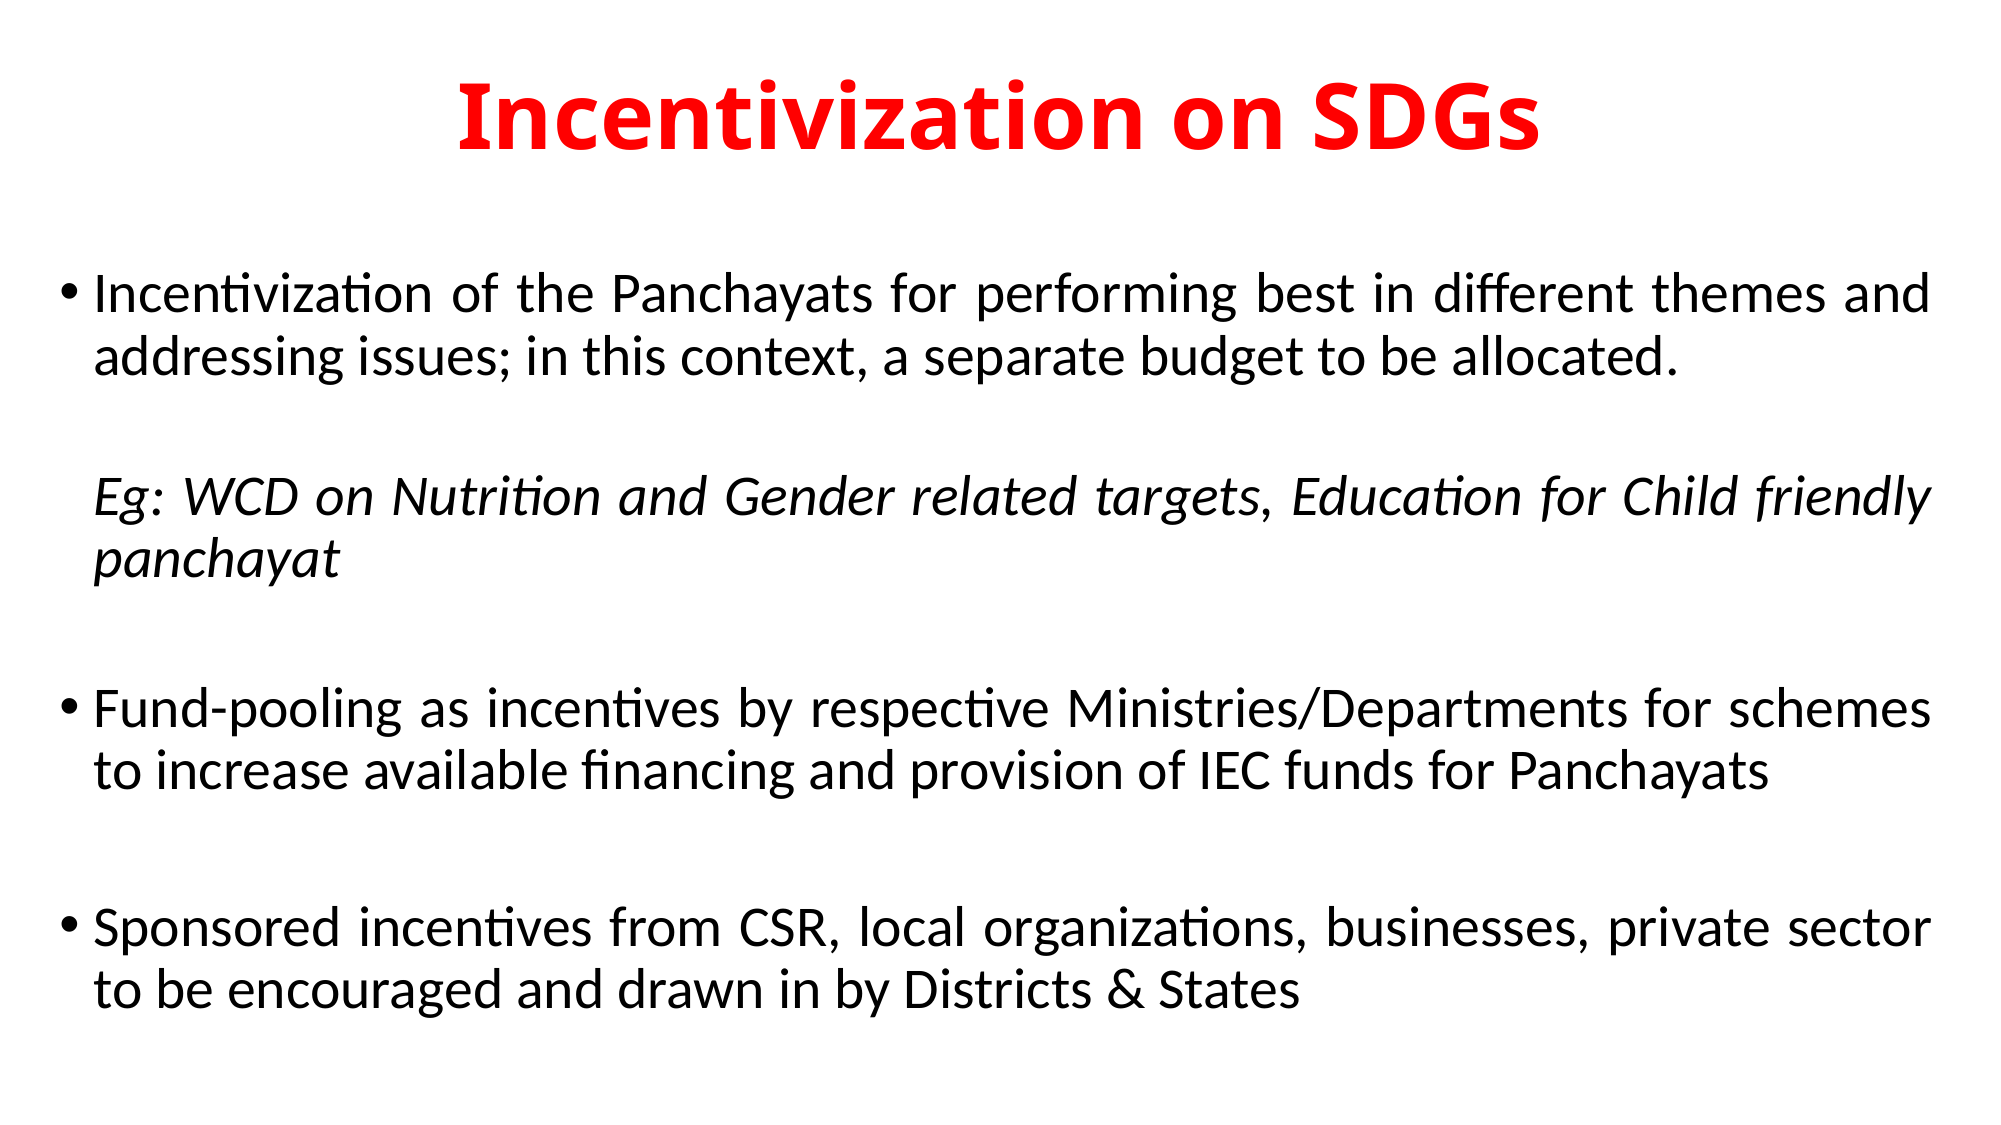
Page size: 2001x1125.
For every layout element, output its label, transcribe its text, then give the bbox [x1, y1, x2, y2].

title Incentivization on SDGs [137, 59, 1863, 180]
list Incentivization of the Panchayats for performing best in different themes and addressing issues; in this context, a separate budget to be allocated. Eg: WCD on Nutrition and Gender related targets, Education for Child friendly panchayat Fund-pooling as incentives by respective Ministries/Departments for schemes to increase available financing and provision of IEC funds for Panchayats Sponsored incentives from CSR, local organizations, businesses, private sector to be encouraged and drawn in by Districts & States [44, 218, 1950, 1066]
